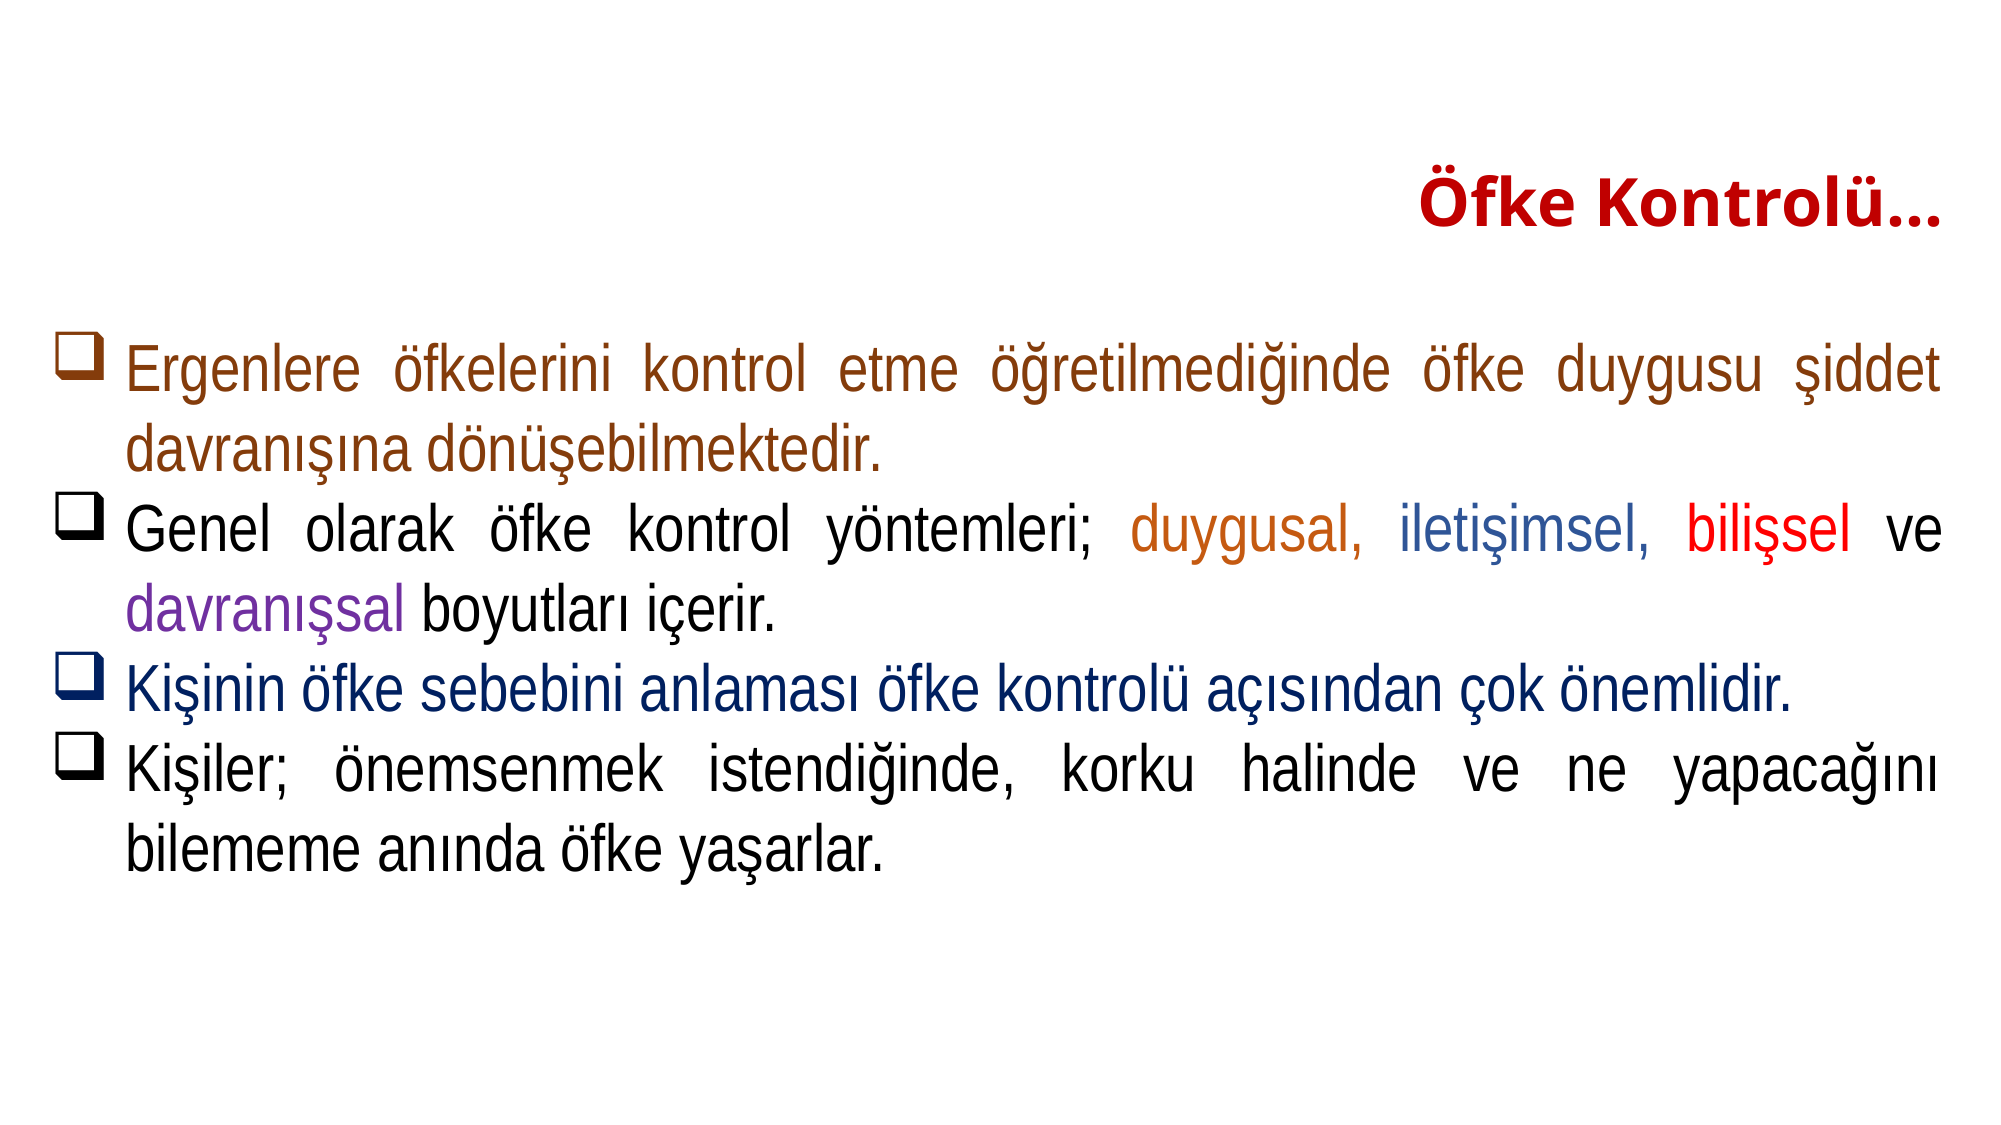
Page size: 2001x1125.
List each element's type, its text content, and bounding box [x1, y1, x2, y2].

title Öfke Kontrolü… [35, 152, 1959, 249]
text_box Ergenlere öfkelerini kontrol etme öğretilmediğinde öfke duygusu şiddet davranışına dönüşebilmektedir. Genel olarak öfke kontrol yöntemleri; duygusal, iletişimsel, bilişsel ve davranışsal boyutları içerir. Kişinin öfke sebebini anlaması öfke kontrolü açısından çok önemlidir. Kişiler; önemsenmek istendiğinde, korku halinde ve ne yapacağını bilememe anında öfke yaşarlar. [35, 317, 1959, 893]
